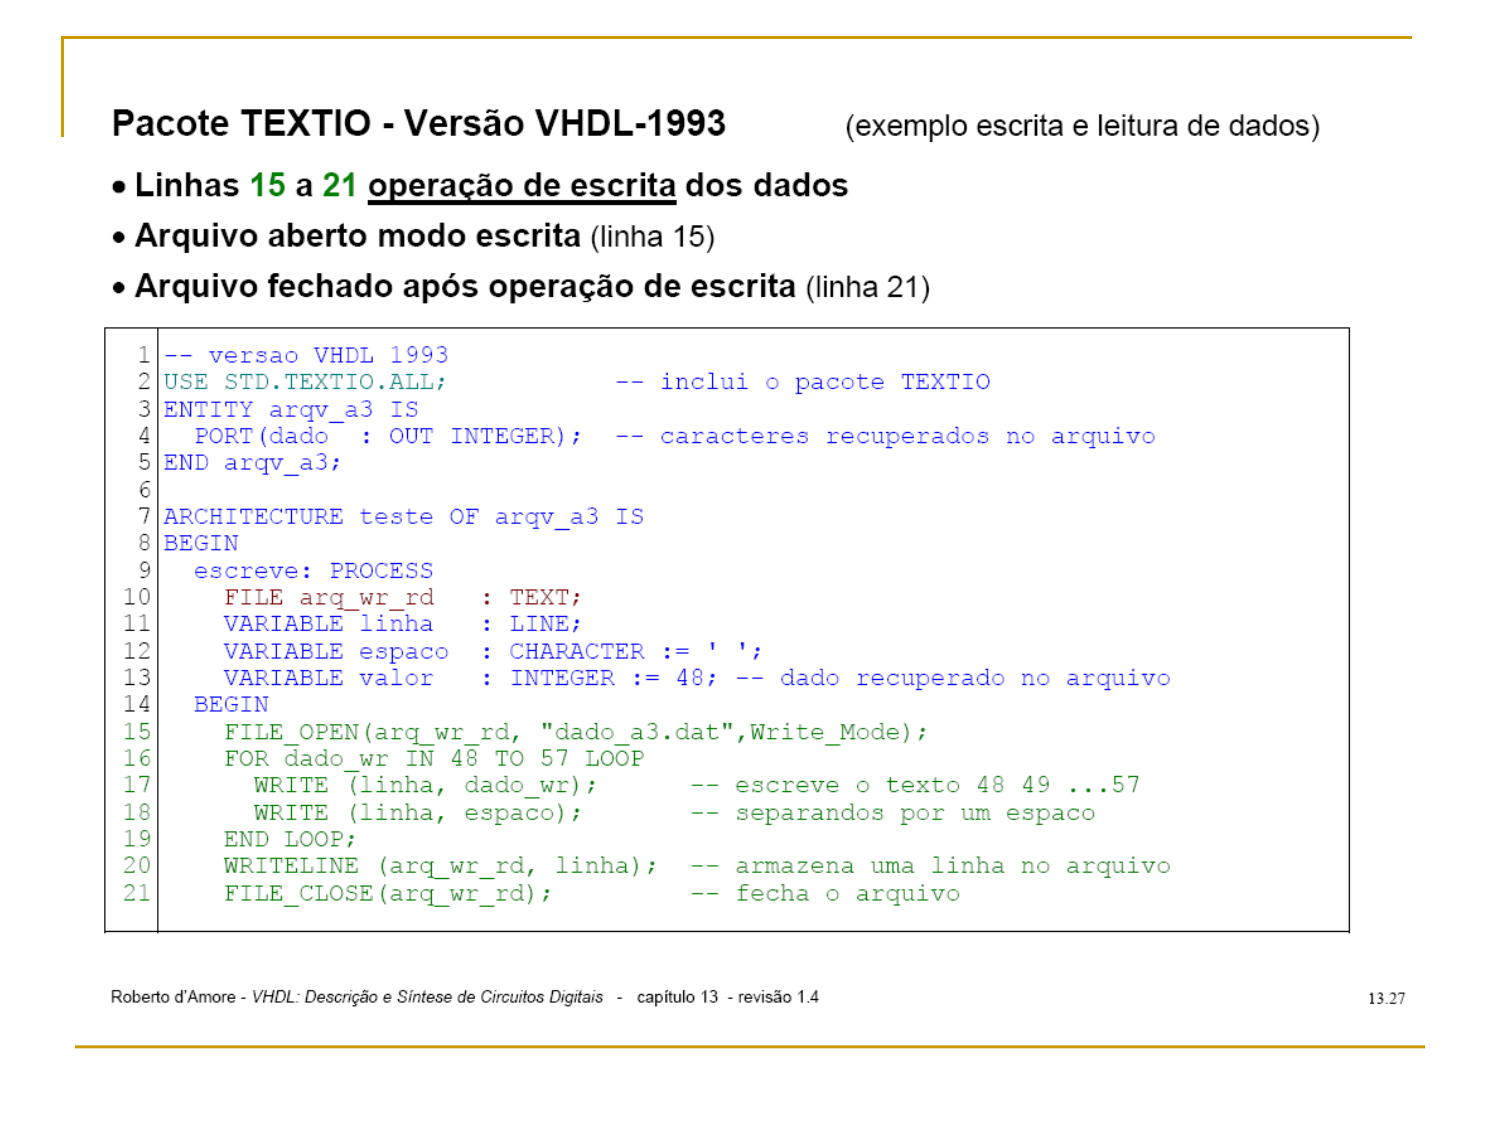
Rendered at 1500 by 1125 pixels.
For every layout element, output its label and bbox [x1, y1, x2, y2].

picture [64, 54, 1452, 1033]
